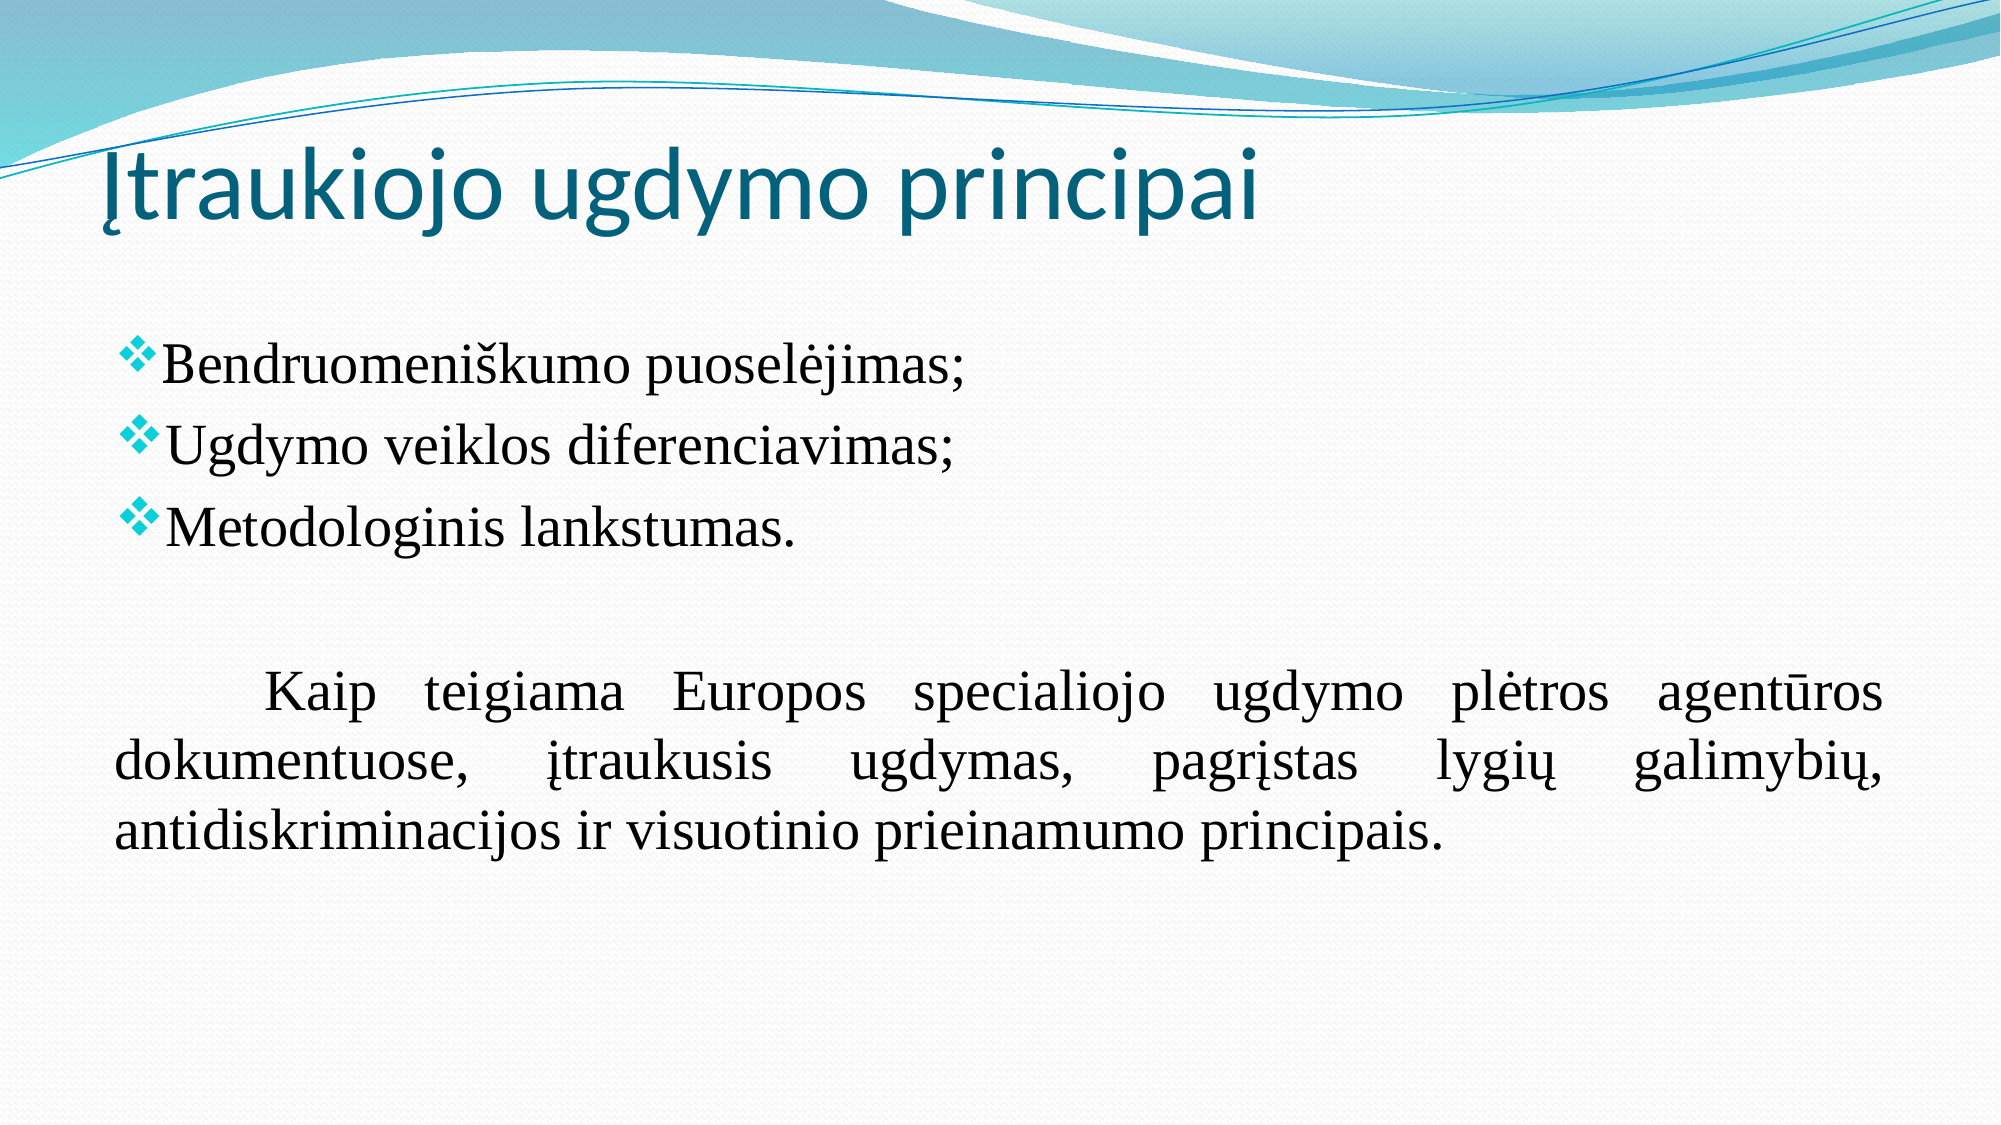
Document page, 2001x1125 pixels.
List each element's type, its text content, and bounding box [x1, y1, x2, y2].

title Įtraukiojo ugdymo principai [99, 52, 1900, 240]
list Bendruomeniškumo puoselėjimas; Ugdymo veiklos diferenciavimas; Metodologinis lankstumas. Kaip teigiama Europos specialiojo ugdymo plėtros agentūros dokumentuose, įtraukusis ugdymas, pagrįstas lygių galimybių, antidiskriminacijos ir visuotinio prieinamumo principais. [99, 317, 1900, 1038]
